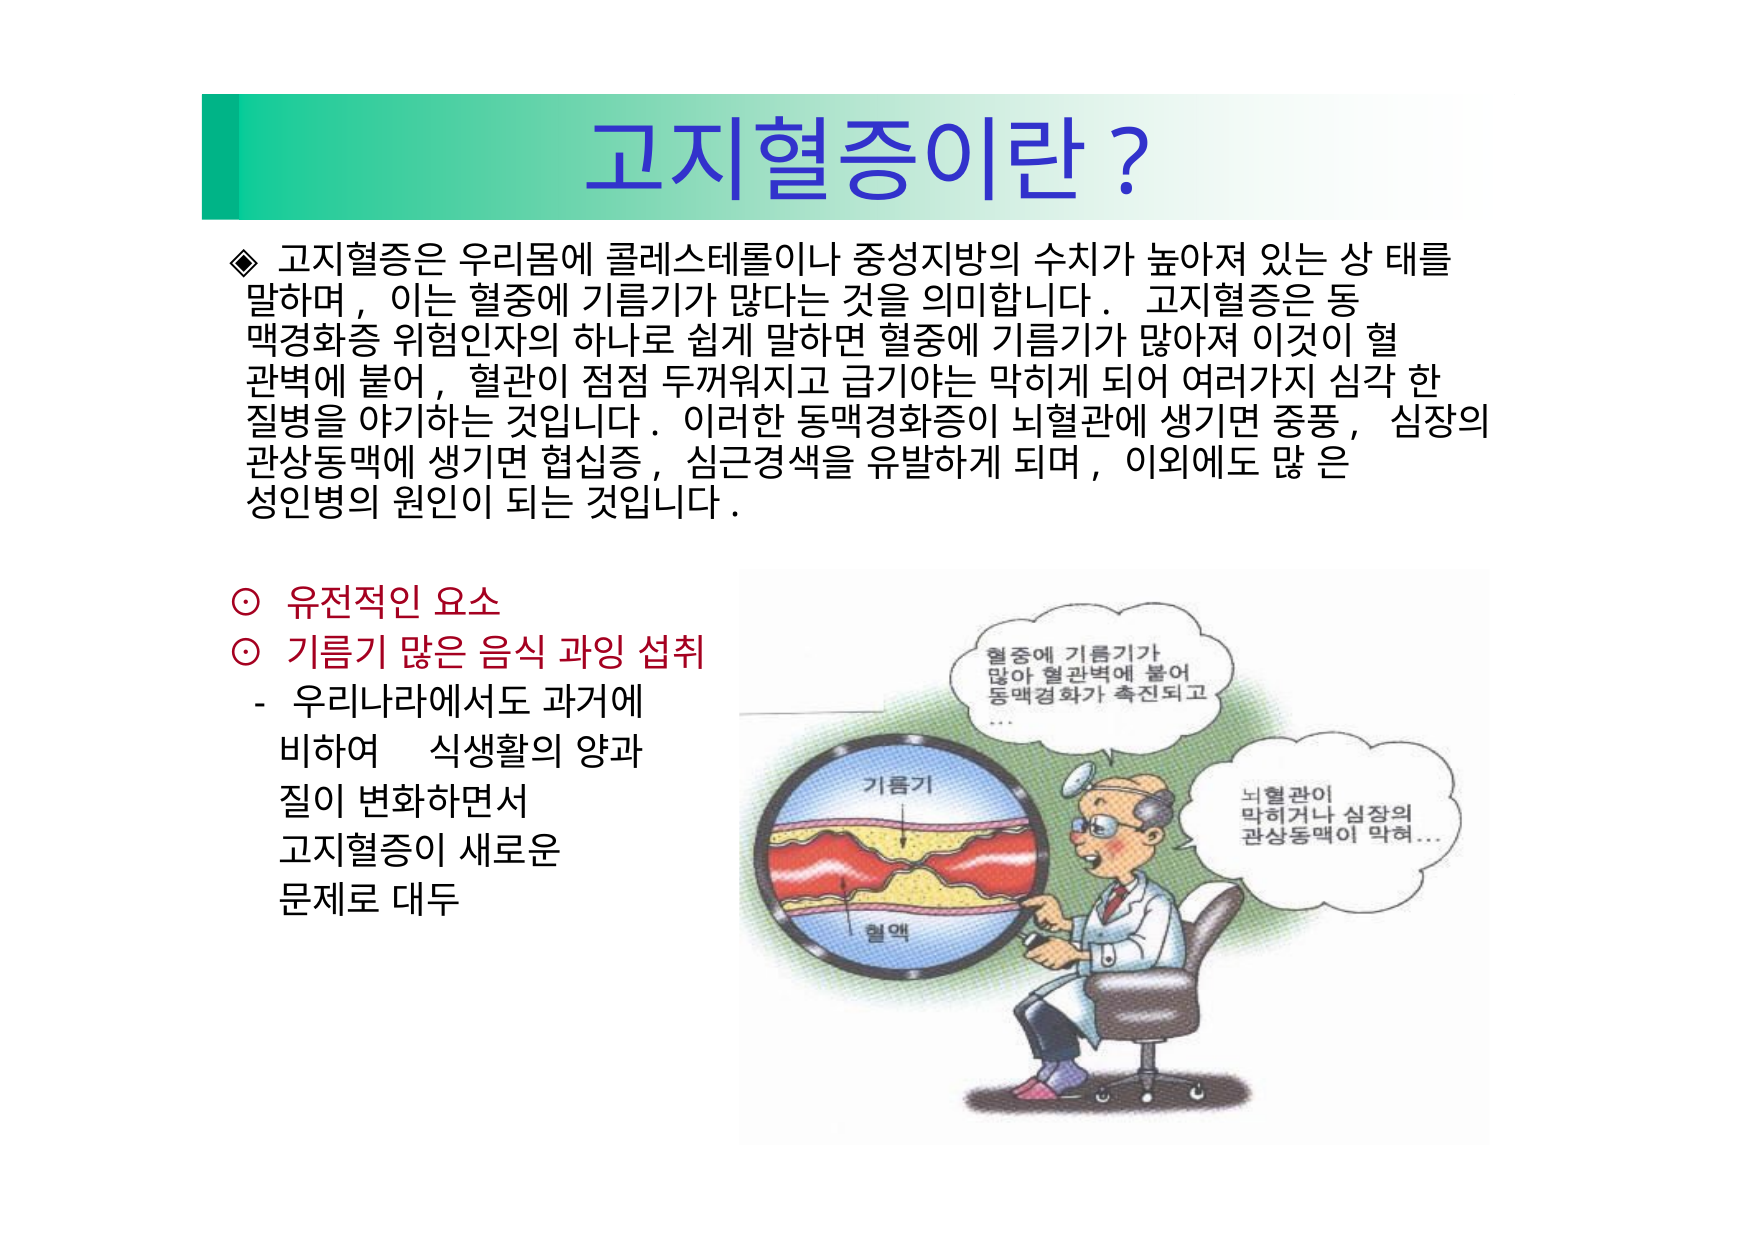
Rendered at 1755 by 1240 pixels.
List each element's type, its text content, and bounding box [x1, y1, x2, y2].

text_box 고지혈증이란? [580, 104, 1175, 212]
text_box [201, 95, 239, 220]
text_box [239, 94, 1515, 220]
text_box ◈ 고지혈증은 우리몸에 콜레스테롤이나 중성지방의 수치가 높아져 있는 상 태를 말하며, 이는 혈중에 기름기가 많다는 것을 의미합니다. 고지혈증은 동 맥경화증 위험인자의 하나로 쉽게 말하면 혈중에 기름기가 많아져 이것이 혈 관벽에 붙어, 혈관이 점점 두꺼워지고 급기야는 막히게 되어 여러가지 심각 한 질병을 야기하는 것입니다. 이러한 동맥경화증이 뇌혈관에 생기면 중풍, 심장의 관상동맥에 생기면 협십증, 심근경색을 유발하게 되며, 이외에도 많 은 성인병의 원인이 되는 것입니다. ⊙ 유전적인 요소 ⊙ 기름기 많은 음식 과잉 섭취 - 우리나라에서도 과거에 비하여 식생활의 양과 질이 변화하면서 고지혈증이 새로운 문제로 대두 [227, 241, 1497, 922]
text_box [739, 569, 1490, 1145]
